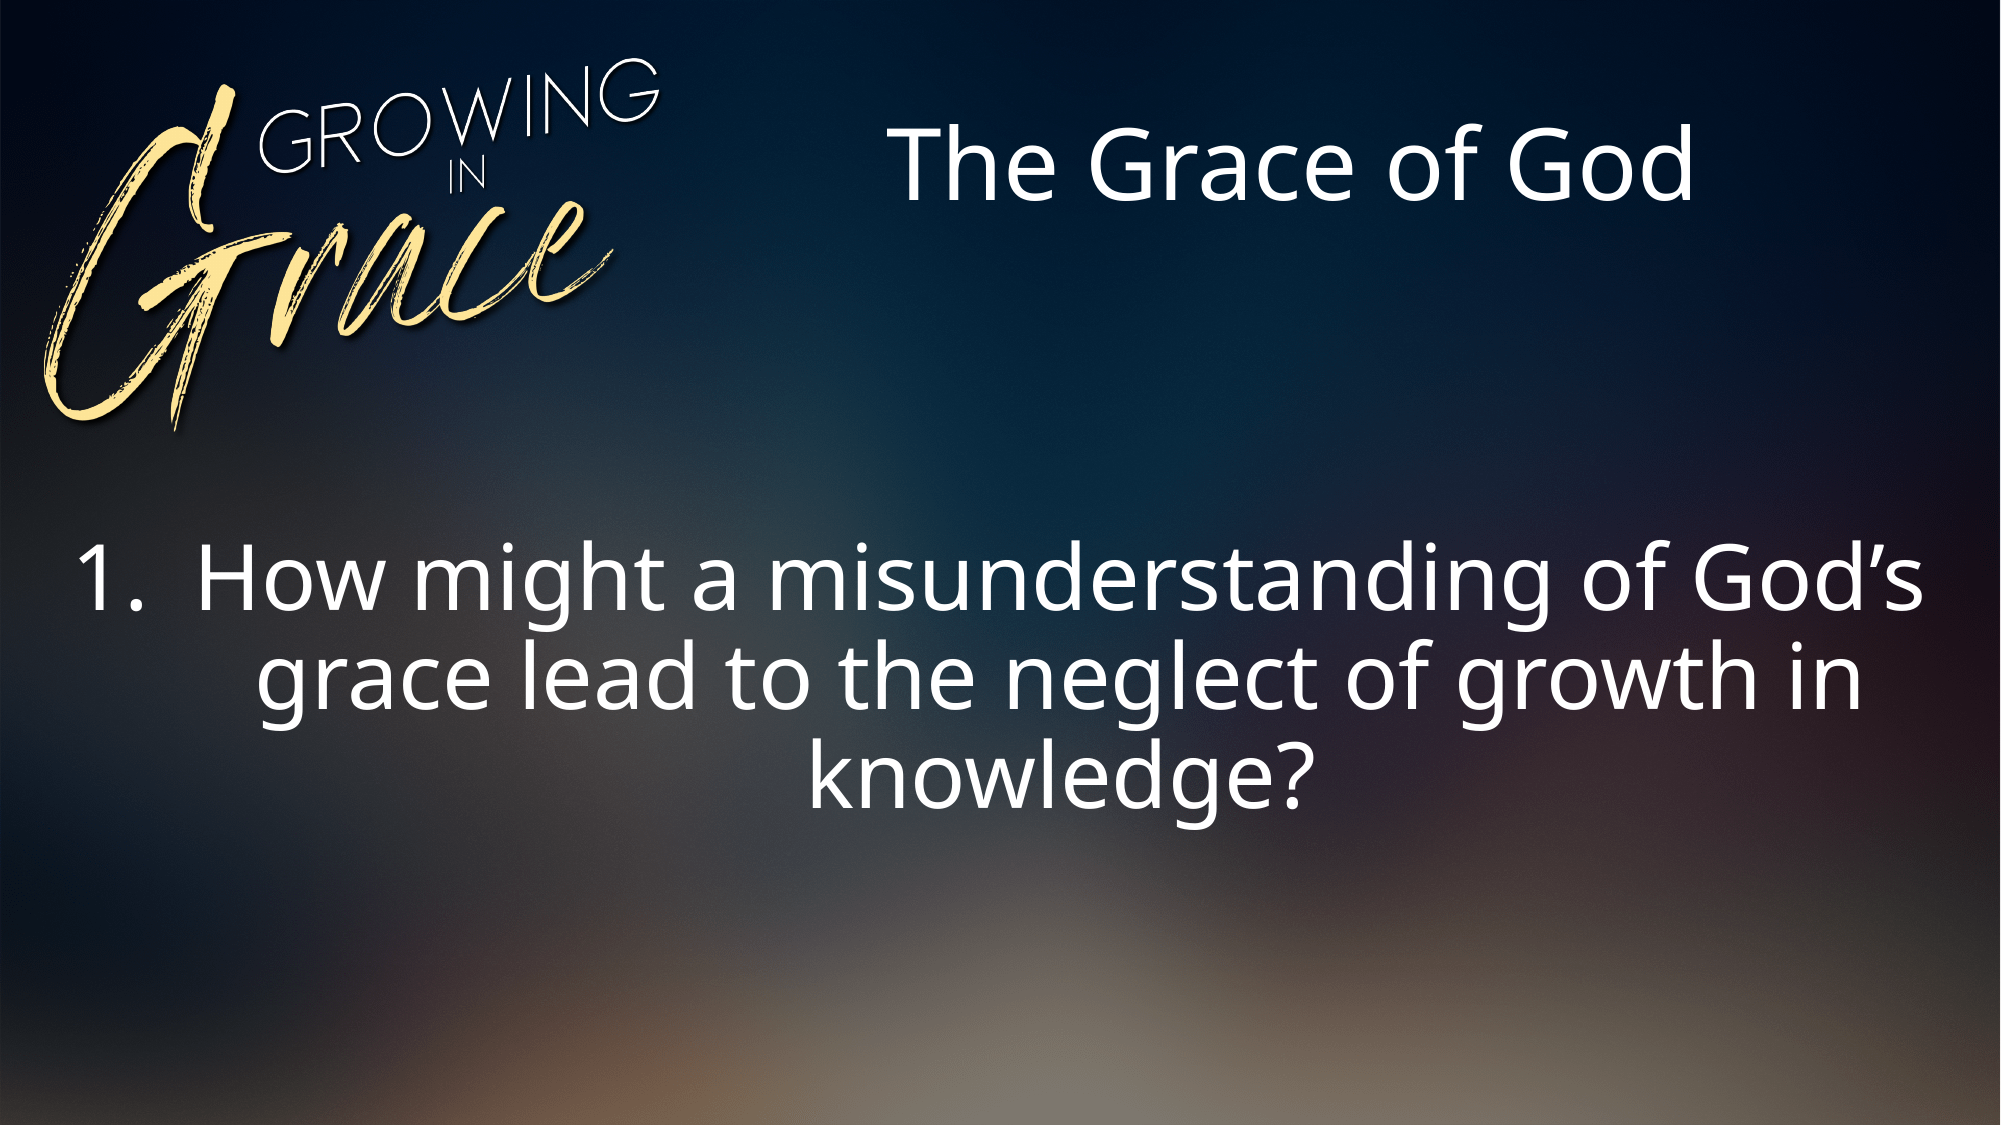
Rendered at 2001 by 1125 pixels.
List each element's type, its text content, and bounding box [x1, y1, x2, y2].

text_box [0, 0, 2000, 1125]
list How might a misunderstanding of God’s grace lead to the neglect of growth in knowledge? [42, 523, 1957, 1084]
title The Grace of God [816, 59, 1863, 278]
picture [0, 0, 816, 748]
